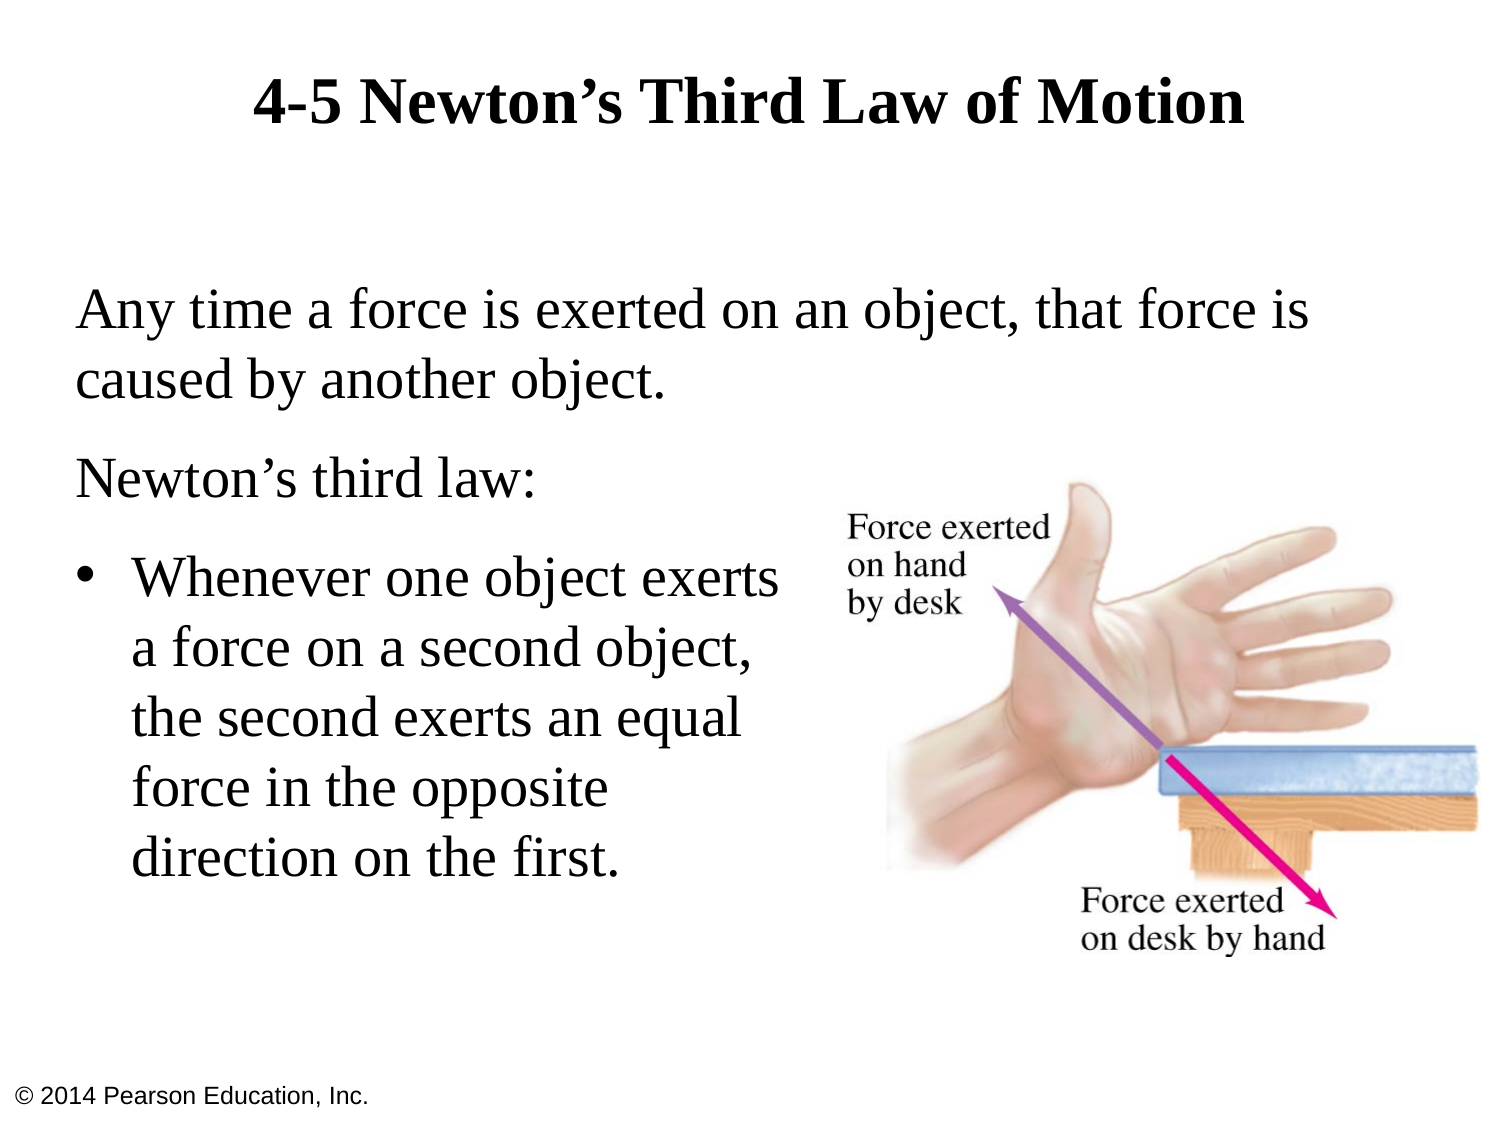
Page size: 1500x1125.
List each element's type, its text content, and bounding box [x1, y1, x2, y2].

picture [840, 474, 1488, 957]
title 4-5 Newton’s Third Law of Motion [75, 2, 1425, 191]
list Any time a force is exerted on an object, that force is caused by another object. Newton’s third law: Whenever one object exerts a force on a second object, the second exerts an equal force in the opposite direction on the first. [75, 262, 1425, 1005]
slide_number © 2014 Pearson Education, Inc. [0, 1065, 401, 1125]
